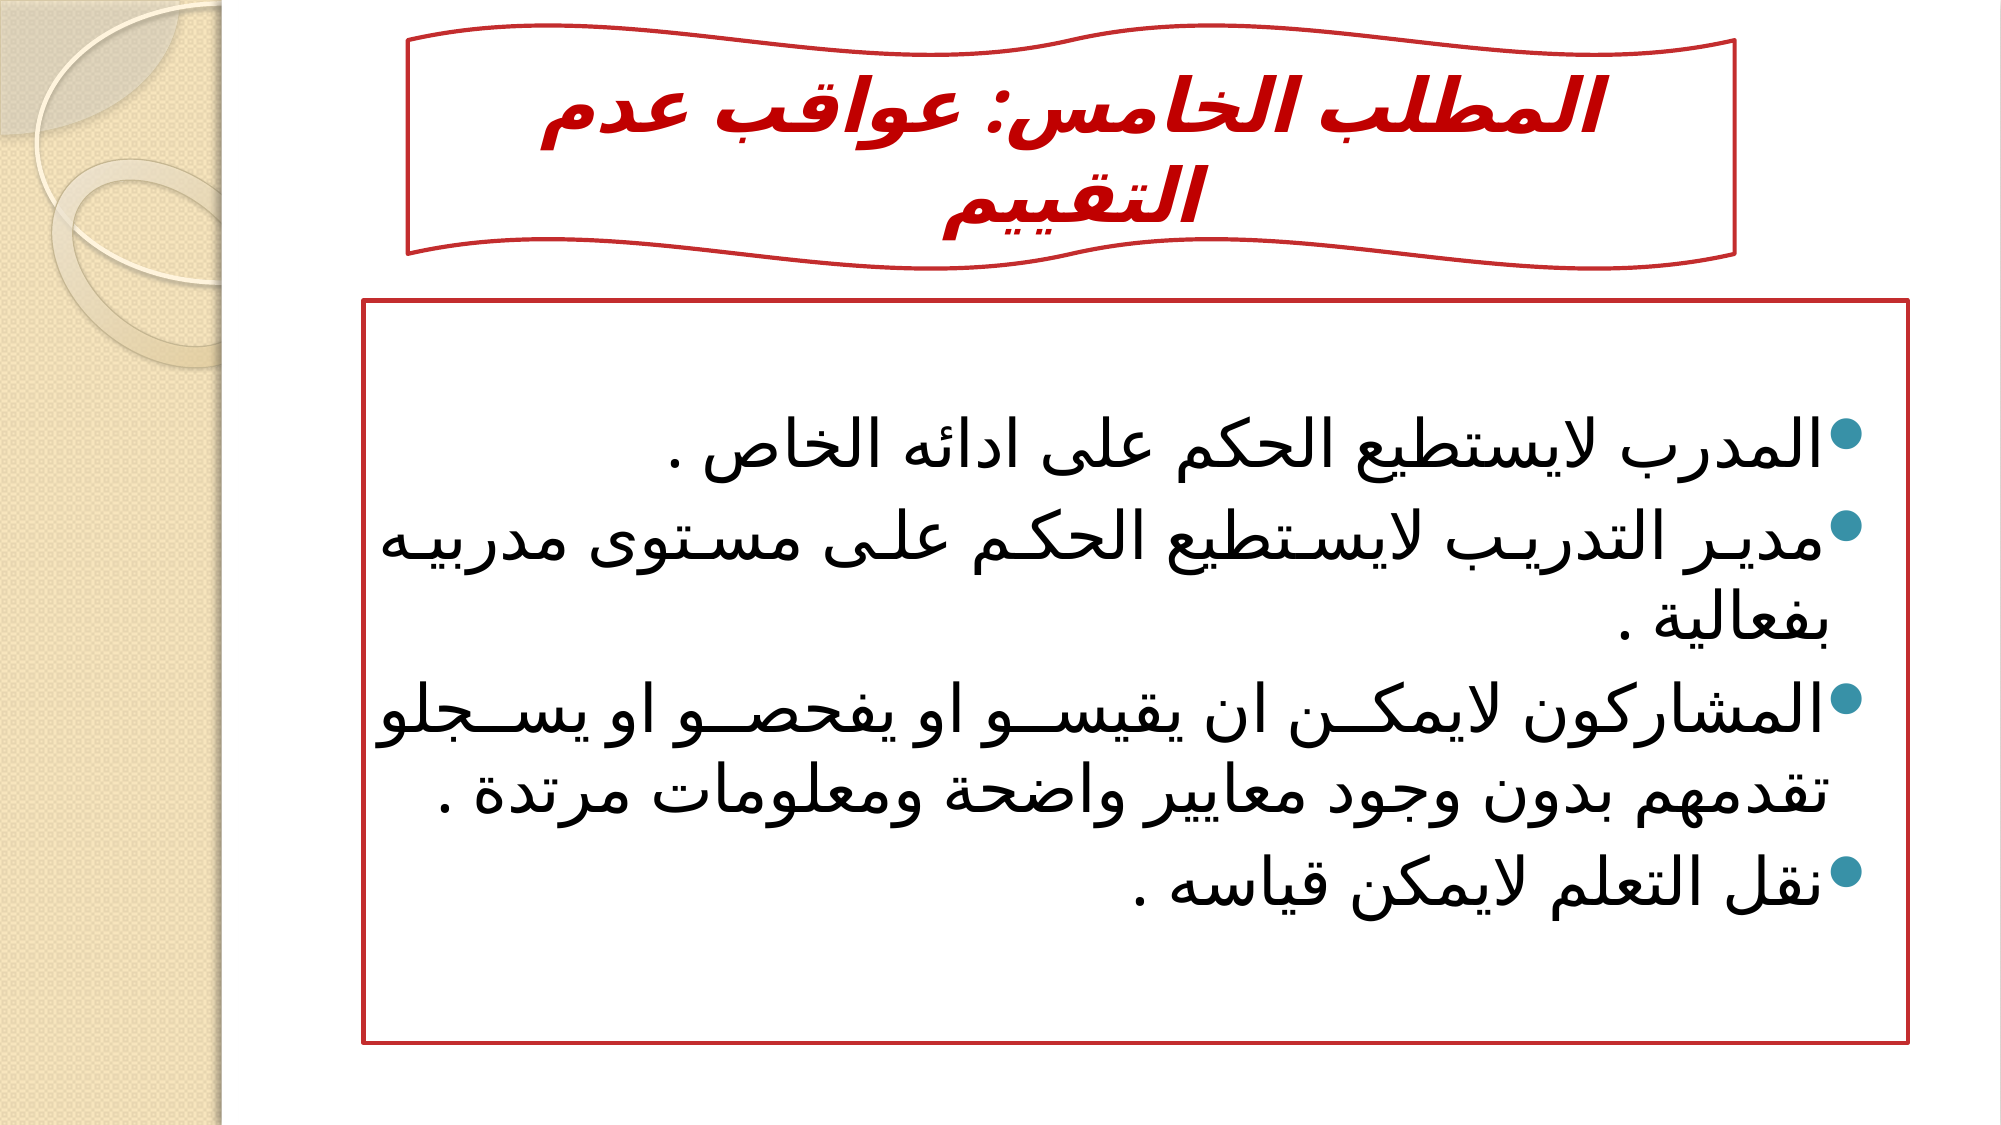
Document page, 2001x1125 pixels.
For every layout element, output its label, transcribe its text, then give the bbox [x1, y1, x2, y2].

list المدرب لايستطيع الحكم على ادائه الخاص . مدير التدريب لايستطيع الحكم على مستوى مدربيه بفعالية . المشاركون لايمكن ان يقيسو او يفحصو او يسجلو تقدمهم بدون وجود معايير واضحة ومعلومات مرتدة . نقل التعلم لايمكن قياسه . [361, 298, 1910, 1045]
text_box المطلب الخامس: عواقب عدم التقييم [405, 23, 1737, 271]
